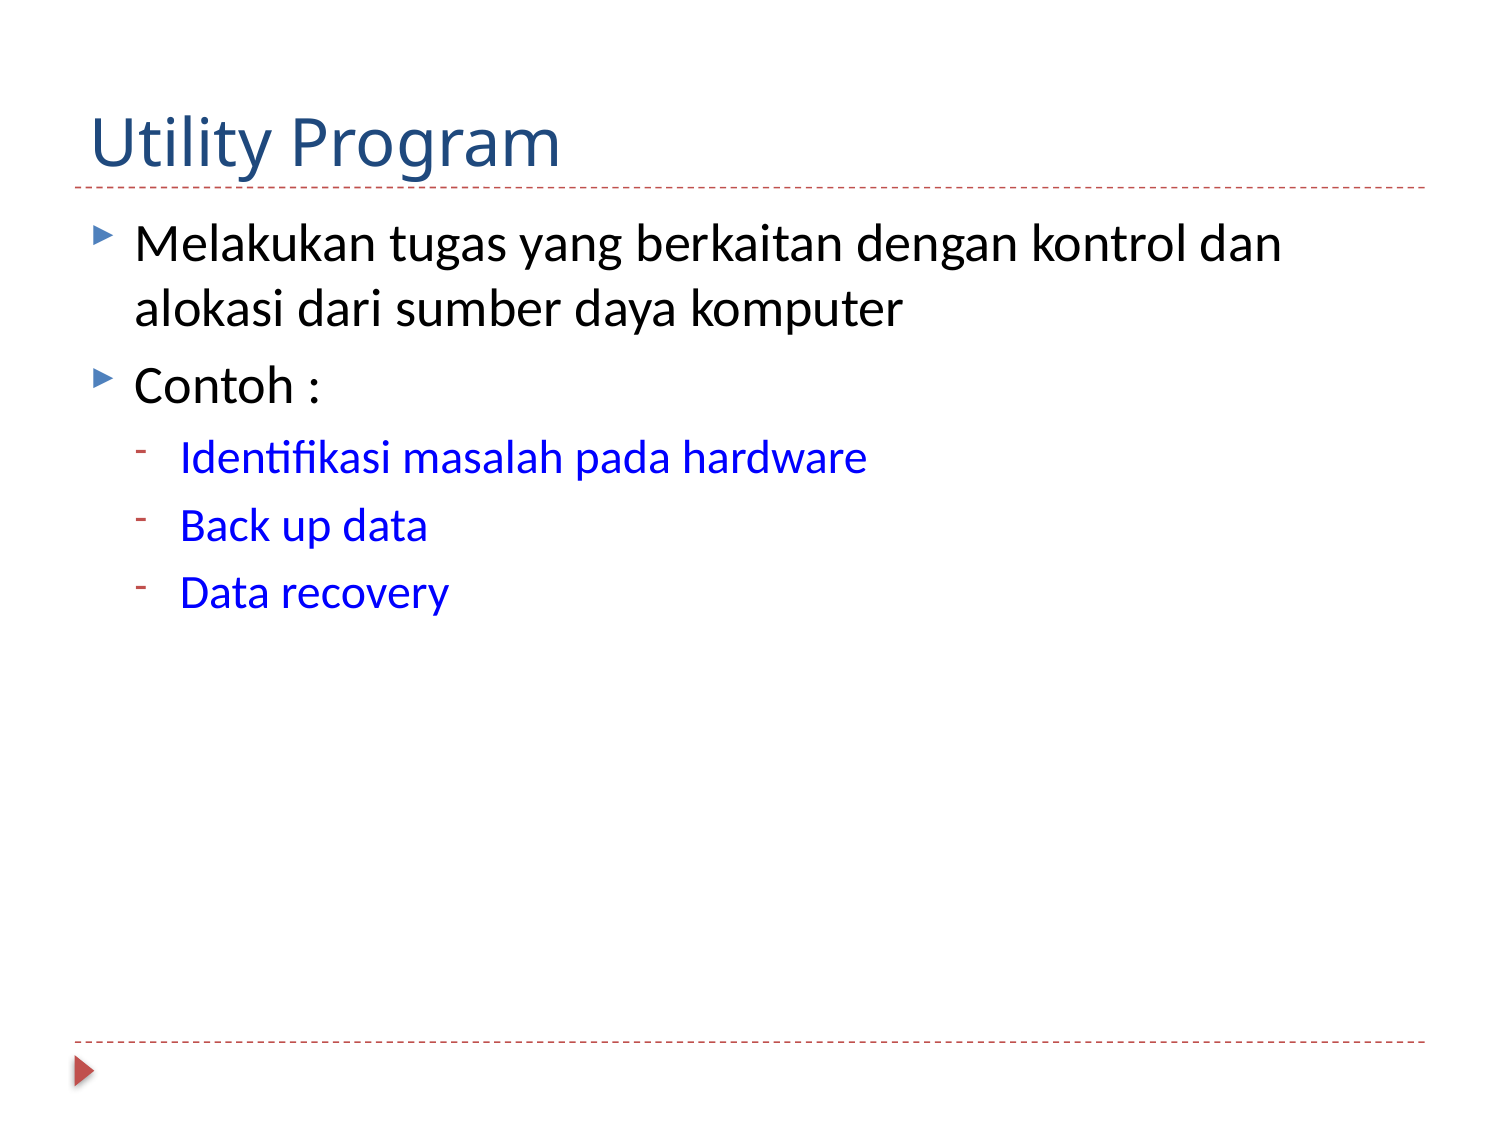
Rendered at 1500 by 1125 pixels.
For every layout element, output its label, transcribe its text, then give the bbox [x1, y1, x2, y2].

title Utility Program [75, 24, 1425, 188]
list Melakukan tugas yang berkaitan dengan kontrol dan alokasi dari sumber daya komputer Contoh : Identifikasi masalah pada hardware Back up data Data recovery [75, 200, 1425, 1010]
